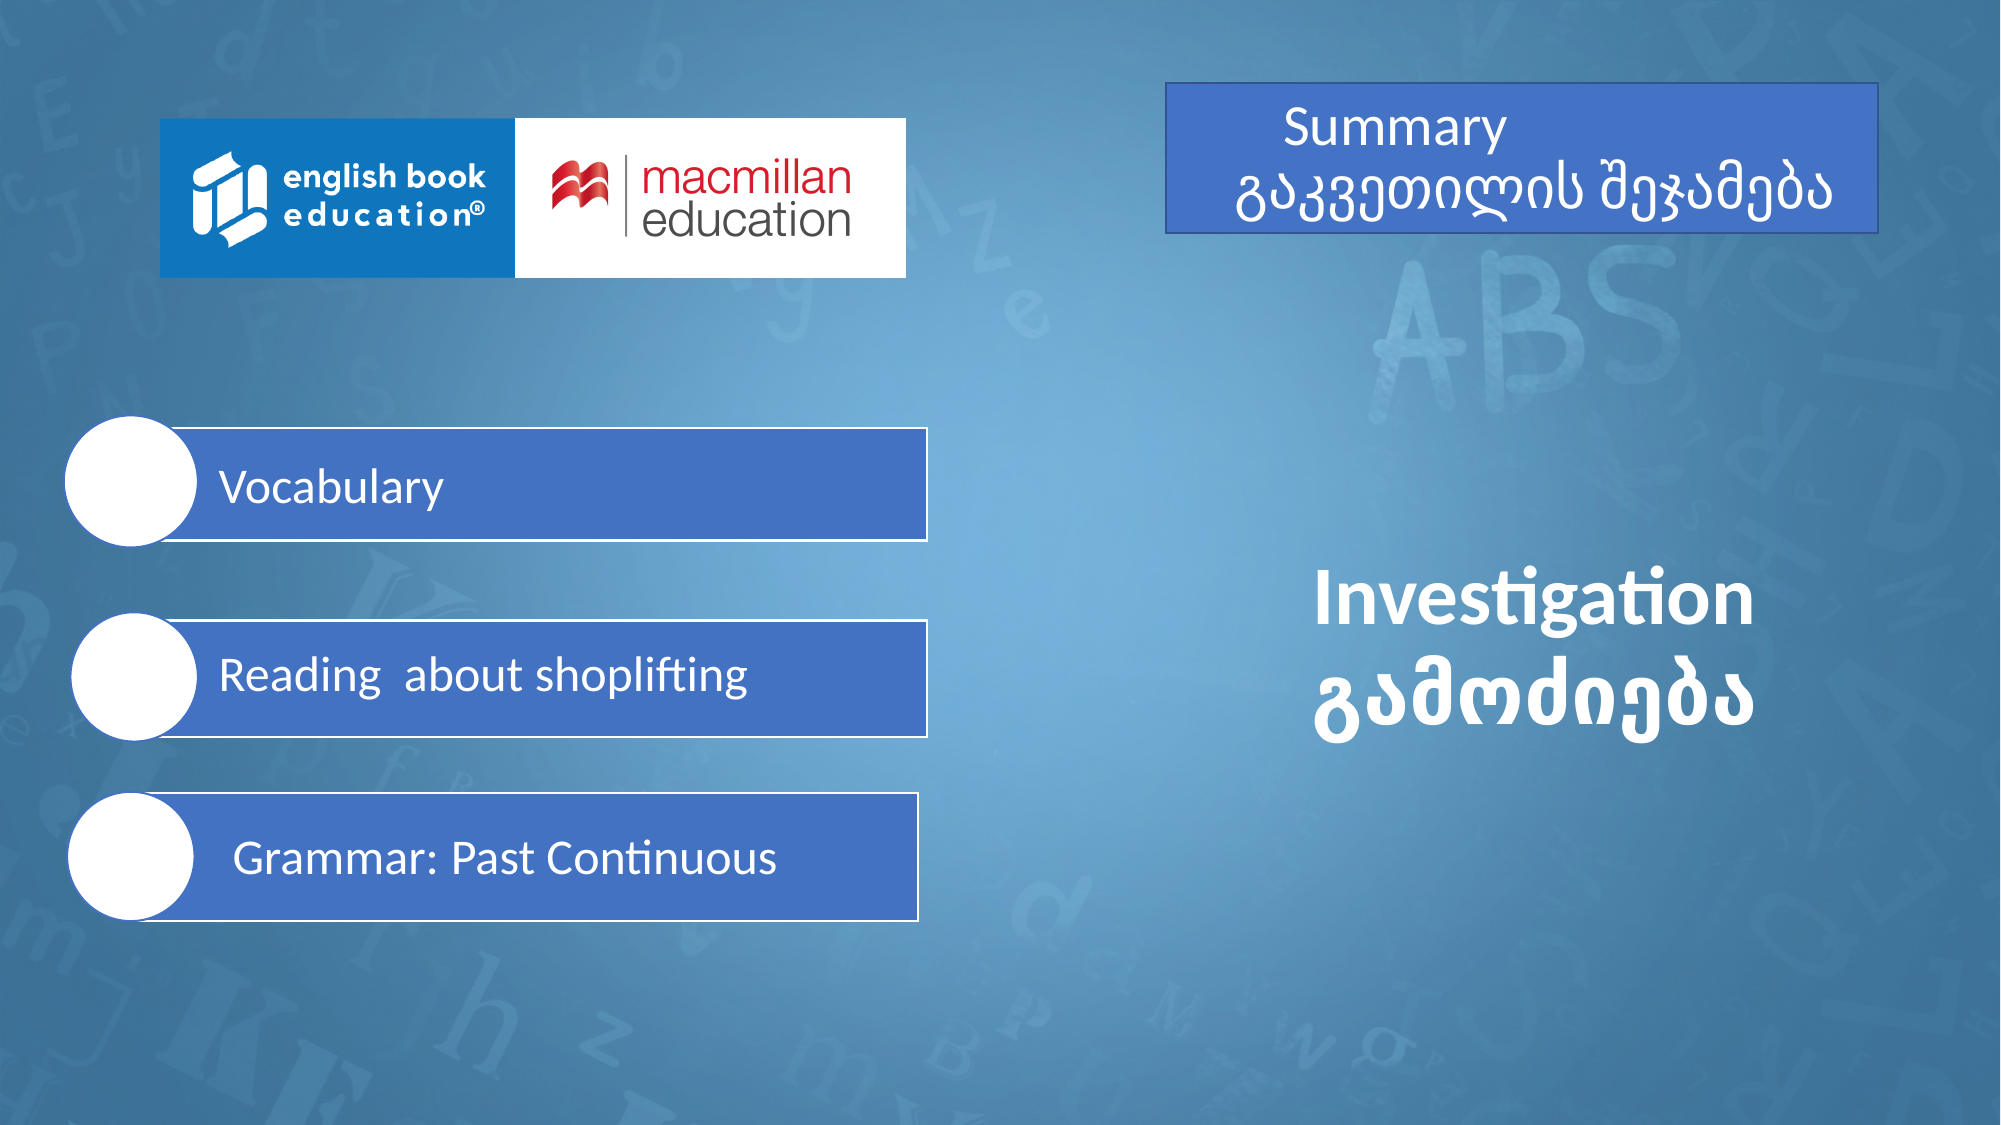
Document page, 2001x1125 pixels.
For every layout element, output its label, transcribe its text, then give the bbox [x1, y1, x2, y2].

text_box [63, 415, 1090, 923]
picture [0, 0, 2001, 1125]
title Summary გაკვეთილის შეჯამება [1078, 69, 1992, 246]
text_box Investigation გამოძიება [1150, 415, 1920, 867]
